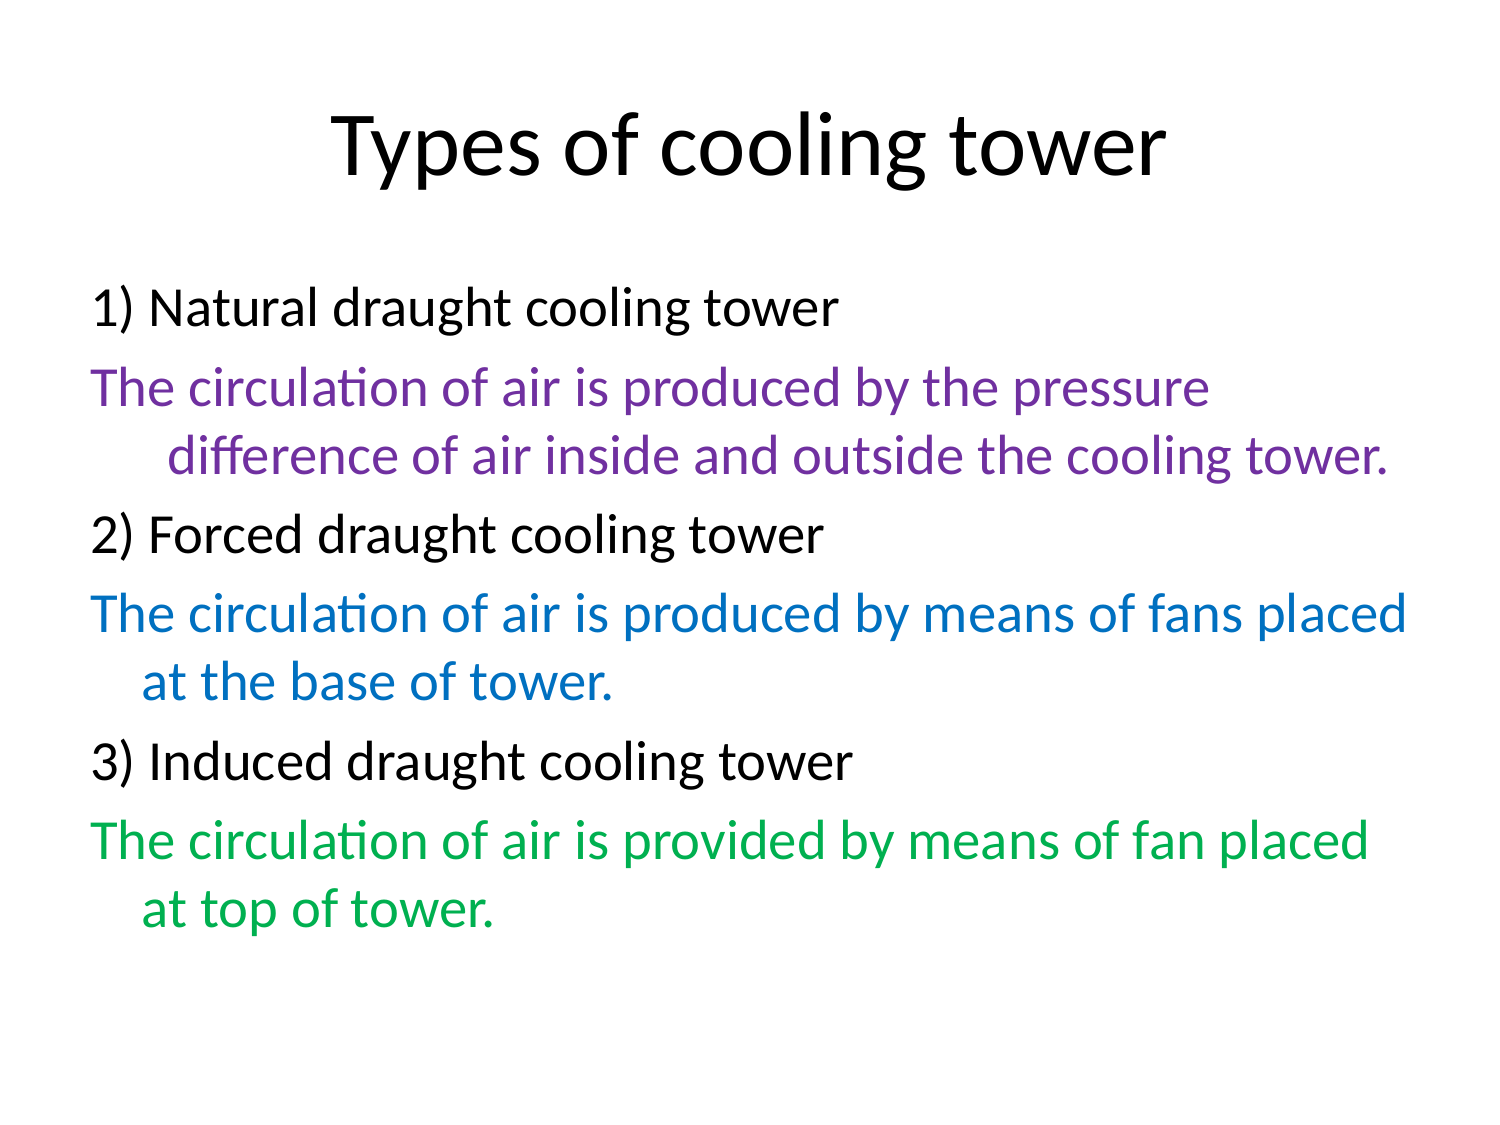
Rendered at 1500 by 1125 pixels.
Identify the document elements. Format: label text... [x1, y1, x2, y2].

title Types of cooling tower [75, 45, 1425, 233]
list 1) Natural draught cooling tower The circulation of air is produced by the pressure difference of air inside and outside the cooling tower. 2) Forced draught cooling tower The circulation of air is produced by means of fans placed at the base of tower. 3) Induced draught cooling tower The circulation of air is provided by means of fan placed at top of tower. [75, 262, 1425, 1005]
